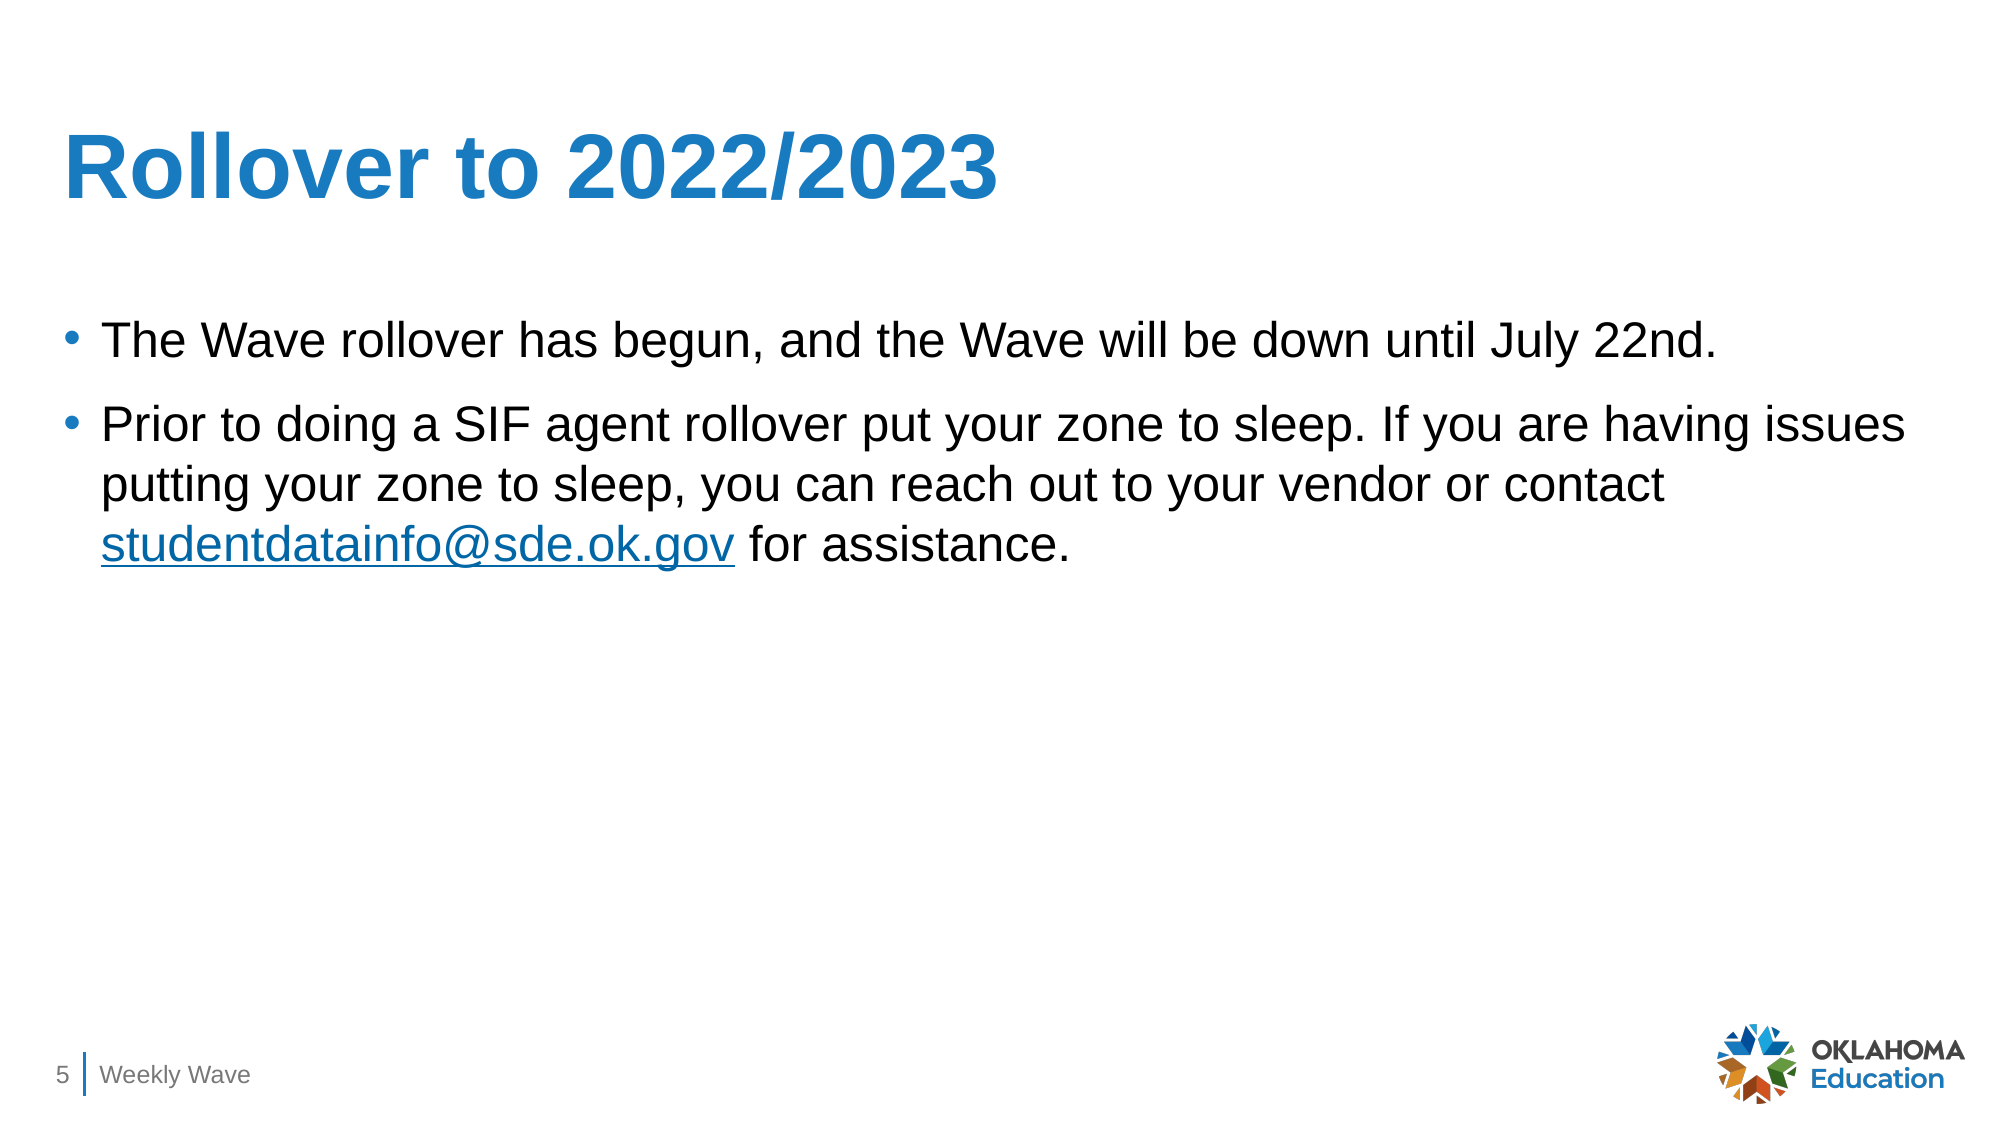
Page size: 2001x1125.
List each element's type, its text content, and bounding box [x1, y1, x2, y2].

picture [1717, 1024, 1965, 1104]
slide_number 5 [0, 1043, 85, 1104]
footer Weekly Wave [85, 1043, 1063, 1104]
list The Wave rollover has begun, and the Wave will be down until July 22nd. Prior to doing a SIF agent rollover put your zone to sleep. If you are having issues putting your zone to sleep, you can reach out to your vendor or contact studentdatainfo@sde.ok.gov for assistance. [48, 299, 1952, 1014]
title Rollover to 2022/2023 [48, 59, 1952, 278]
